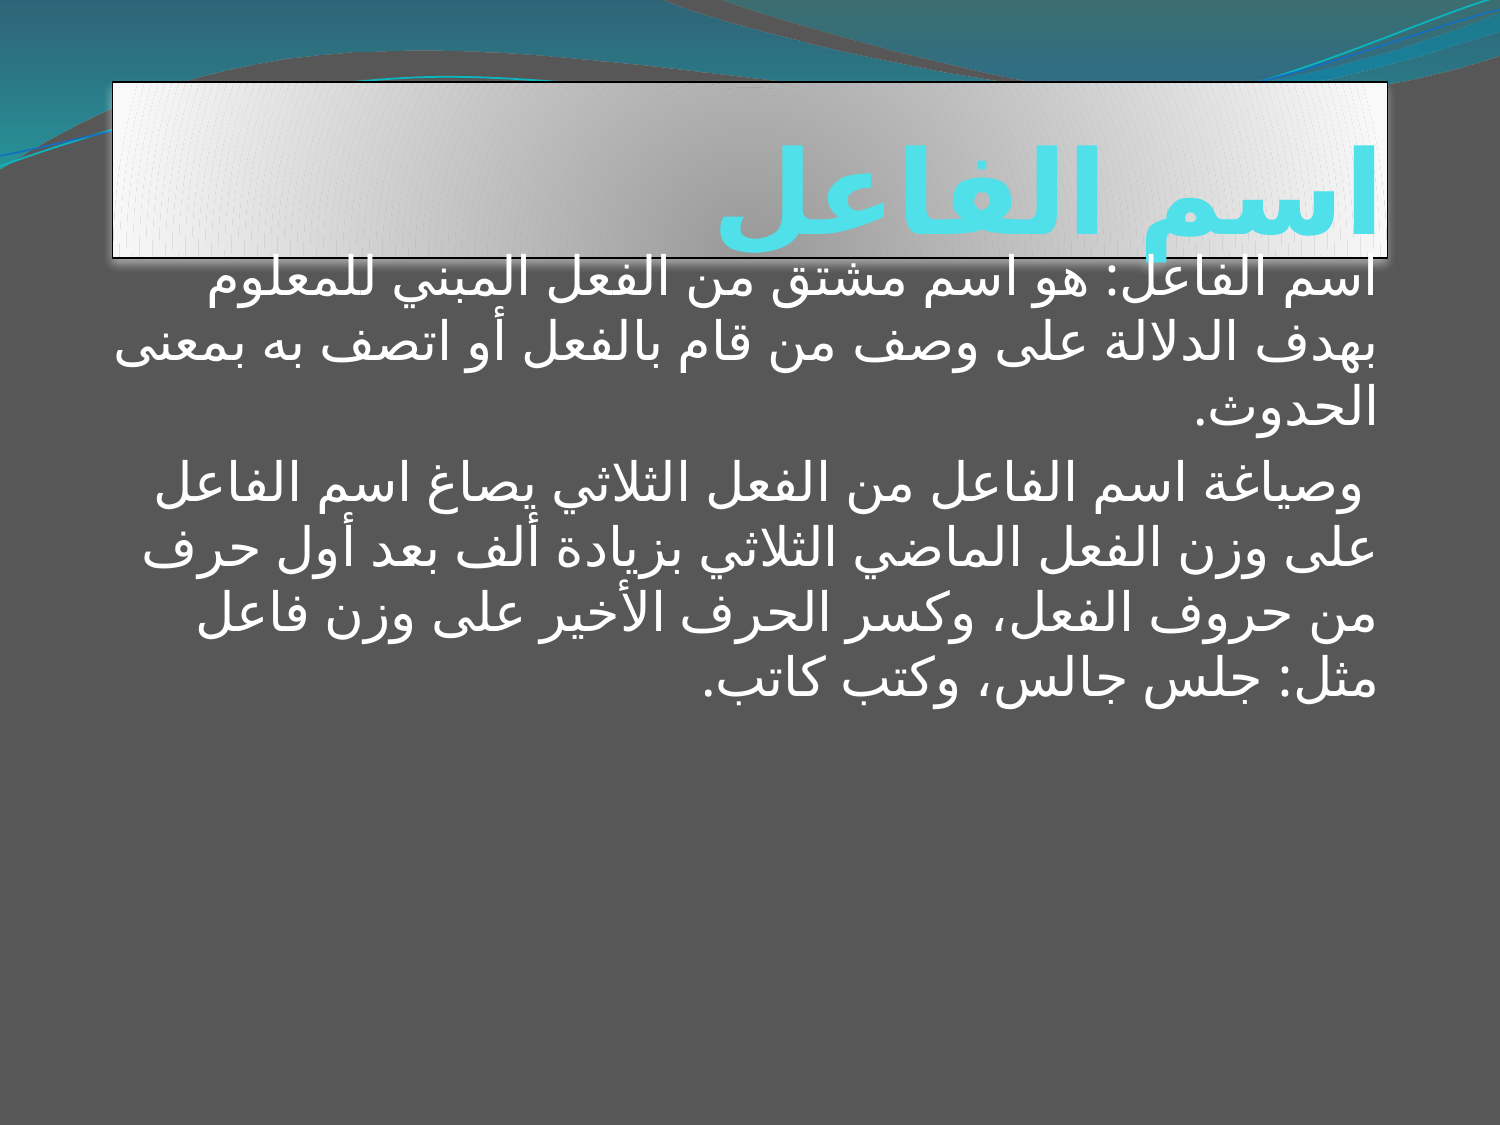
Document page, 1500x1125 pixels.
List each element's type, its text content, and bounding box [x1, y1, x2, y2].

title اسم الفاعل [112, 81, 1388, 259]
subtitle اسم الفاعل: هو اسم مشتق من الفعل المبني للمعلوم بهدف الدلالة على وصف من قام بالفعل أو اتصف به بمعنى الحدوث. وصياغة اسم الفاعل من الفعل الثلاثي يصاغ اسم الفاعل على وزن الفعل الماضي الثلاثي بزيادة ألف بعد أول حرف من حروف الفعل، وكسر الحرف الأخير على وزن فاعل مثل: جلس جالس، وكتب كاتب. [105, 234, 1383, 1067]
